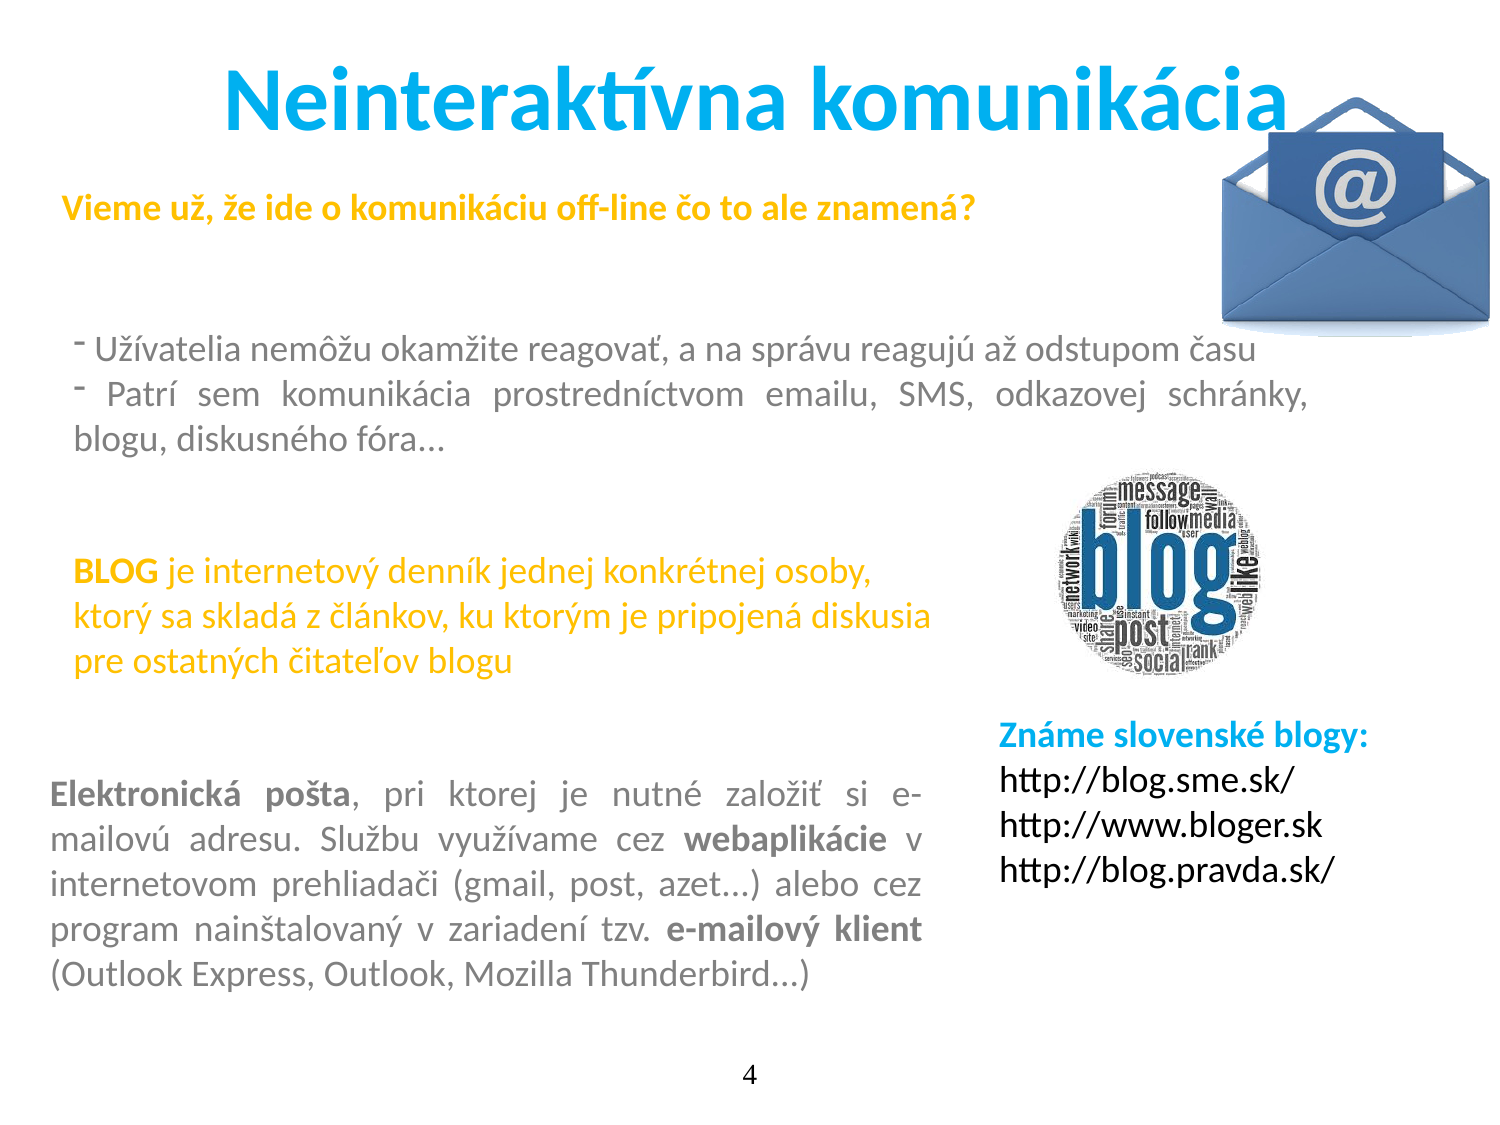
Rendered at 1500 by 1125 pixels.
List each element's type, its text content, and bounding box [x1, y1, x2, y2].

text_box Vieme už, že ide o komunikáciu off-line čo to ale znamená? [46, 175, 1170, 236]
footer 4 [512, 1042, 988, 1103]
text_box BLOG je internetový denník jednej konkrétnej osoby, ktorý sa skladá z článkov, ku ktorým je pripojená diskusia pre ostatných čitateľov blogu [58, 538, 961, 689]
text_box Známe slovenské blogy: http://blog.sme.sk/ http://www.bloger.sk http://blog.pravda.sk/ [984, 703, 1454, 943]
picture [1175, 81, 1500, 352]
title Neinteraktívna komunikácia [82, 0, 1432, 175]
picture [1054, 468, 1266, 679]
text_box Užívatelia nemôžu okamžite reagovať, a na správu reagujú až odstupom času Patrí sem komunikácia prostredníctvom emailu, SMS, odkazovej schránky, blogu, diskusného fóra... [58, 316, 1325, 512]
text_box Elektronická pošta, pri ktorej je nutné založiť si e-mailovú adresu. Službu využívame cez webaplikácie v internetovom prehliadači (gmail, post, azet...) alebo cez program nainštalovaný v zariadení tzv. e-mailový klient (Outlook Express, Outlook, Mozilla Thunderbird...) [35, 761, 938, 1002]
